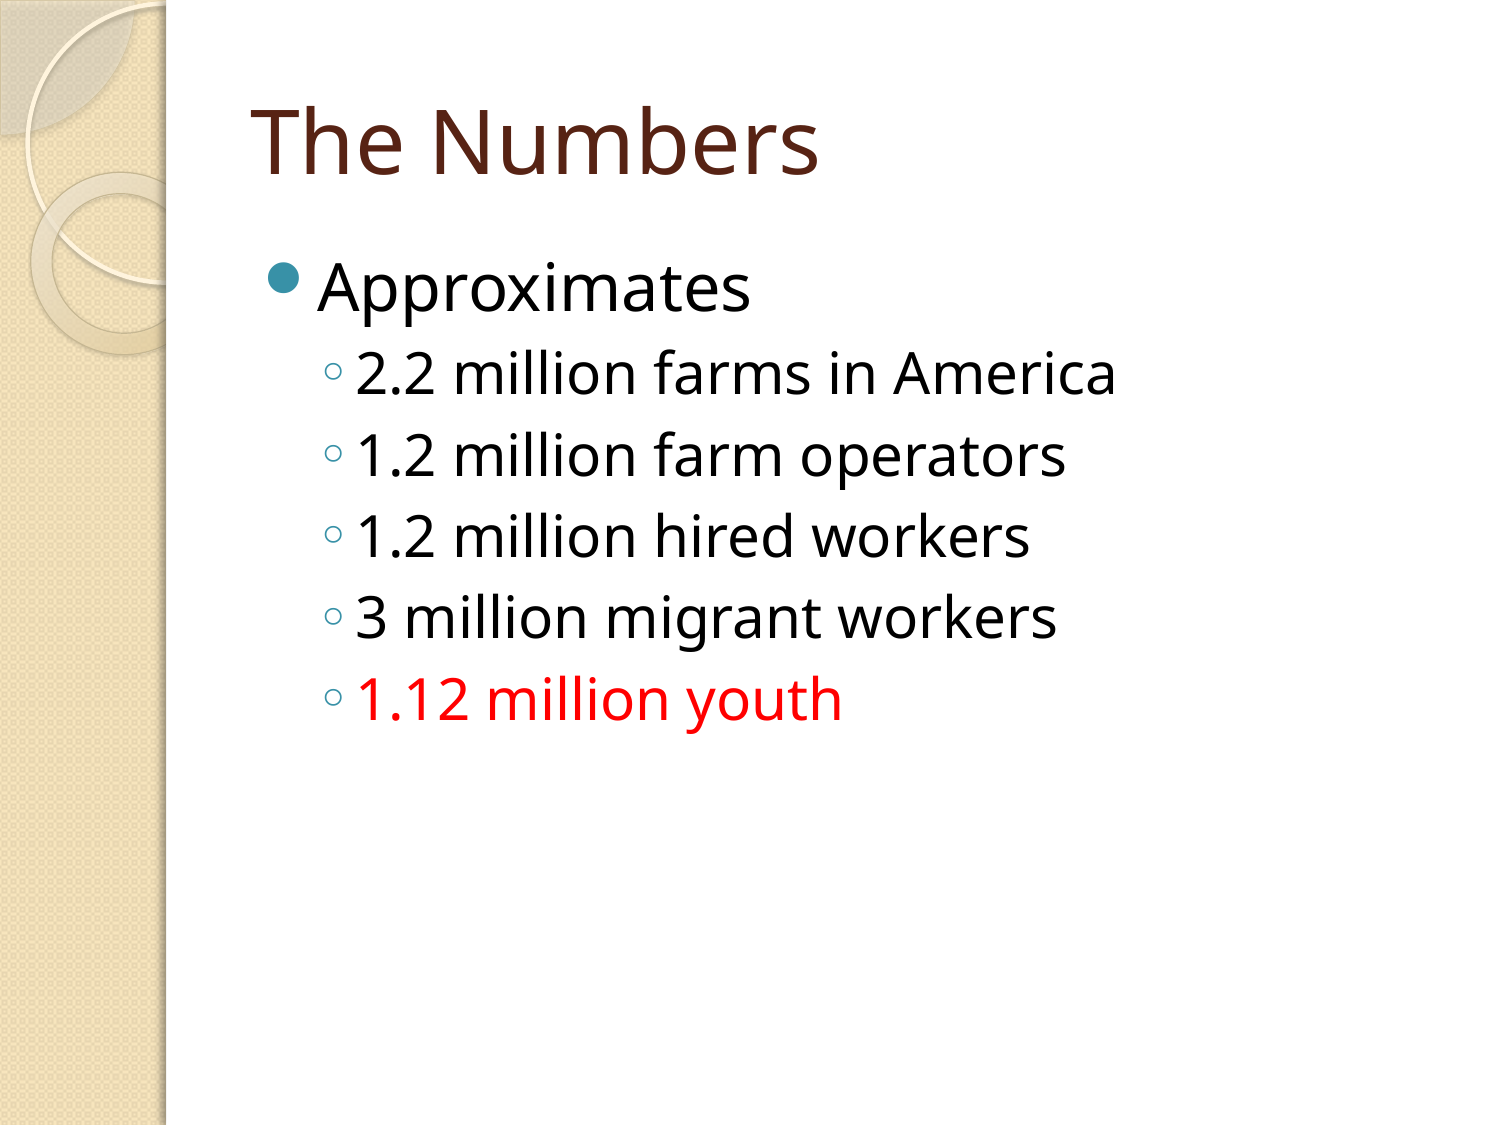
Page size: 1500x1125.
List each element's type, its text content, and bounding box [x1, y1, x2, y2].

list Approximates 2.2 million farms in America 1.2 million farm operators 1.2 million hired workers 3 million migrant workers 1.12 million youth [235, 237, 1466, 1025]
title The Numbers [235, 45, 1466, 233]
